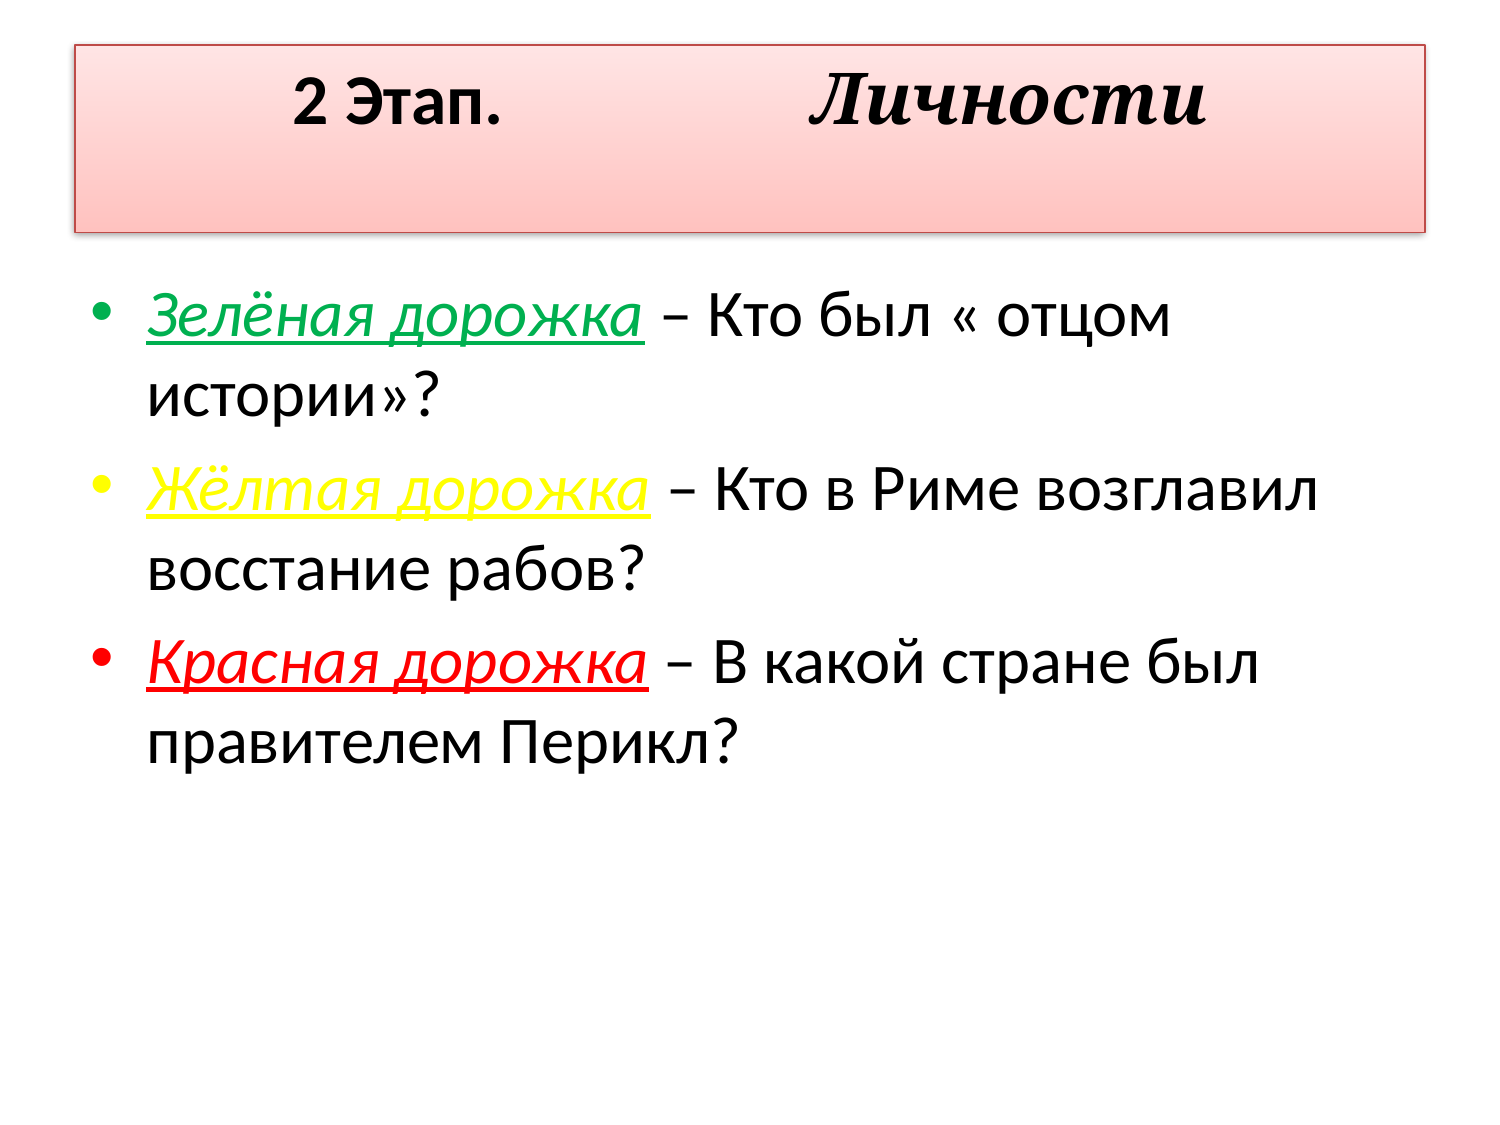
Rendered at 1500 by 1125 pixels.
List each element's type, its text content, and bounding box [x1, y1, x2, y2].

list Зелёная дорожка – Кто был « отцом истории»? Жёлтая дорожка – Кто в Риме возглавил восстание рабов? Красная дорожка – В какой стране был правителем Перикл? [75, 262, 1425, 1005]
title 2 Этап. Личности [74, 44, 1426, 233]
